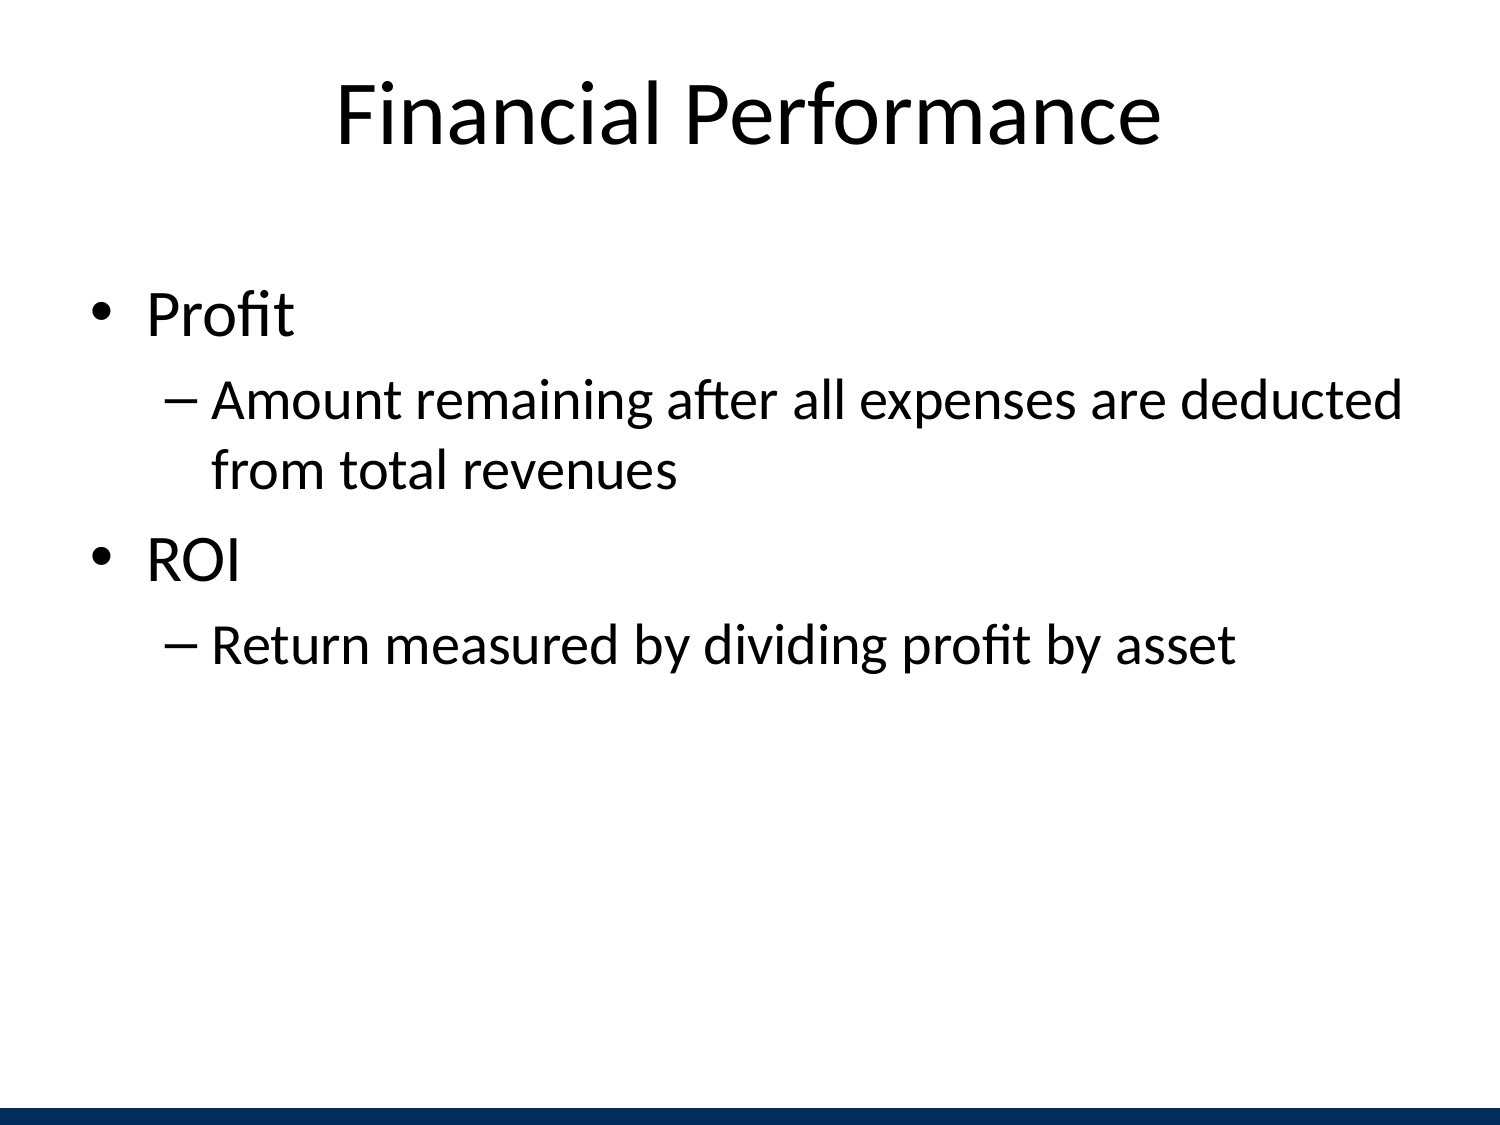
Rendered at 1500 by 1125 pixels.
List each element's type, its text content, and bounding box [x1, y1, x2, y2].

title Financial Performance [75, 45, 1425, 233]
list Profit Amount remaining after all expenses are deducted from total revenues ROI Return measured by dividing profit by asset [75, 262, 1425, 1005]
